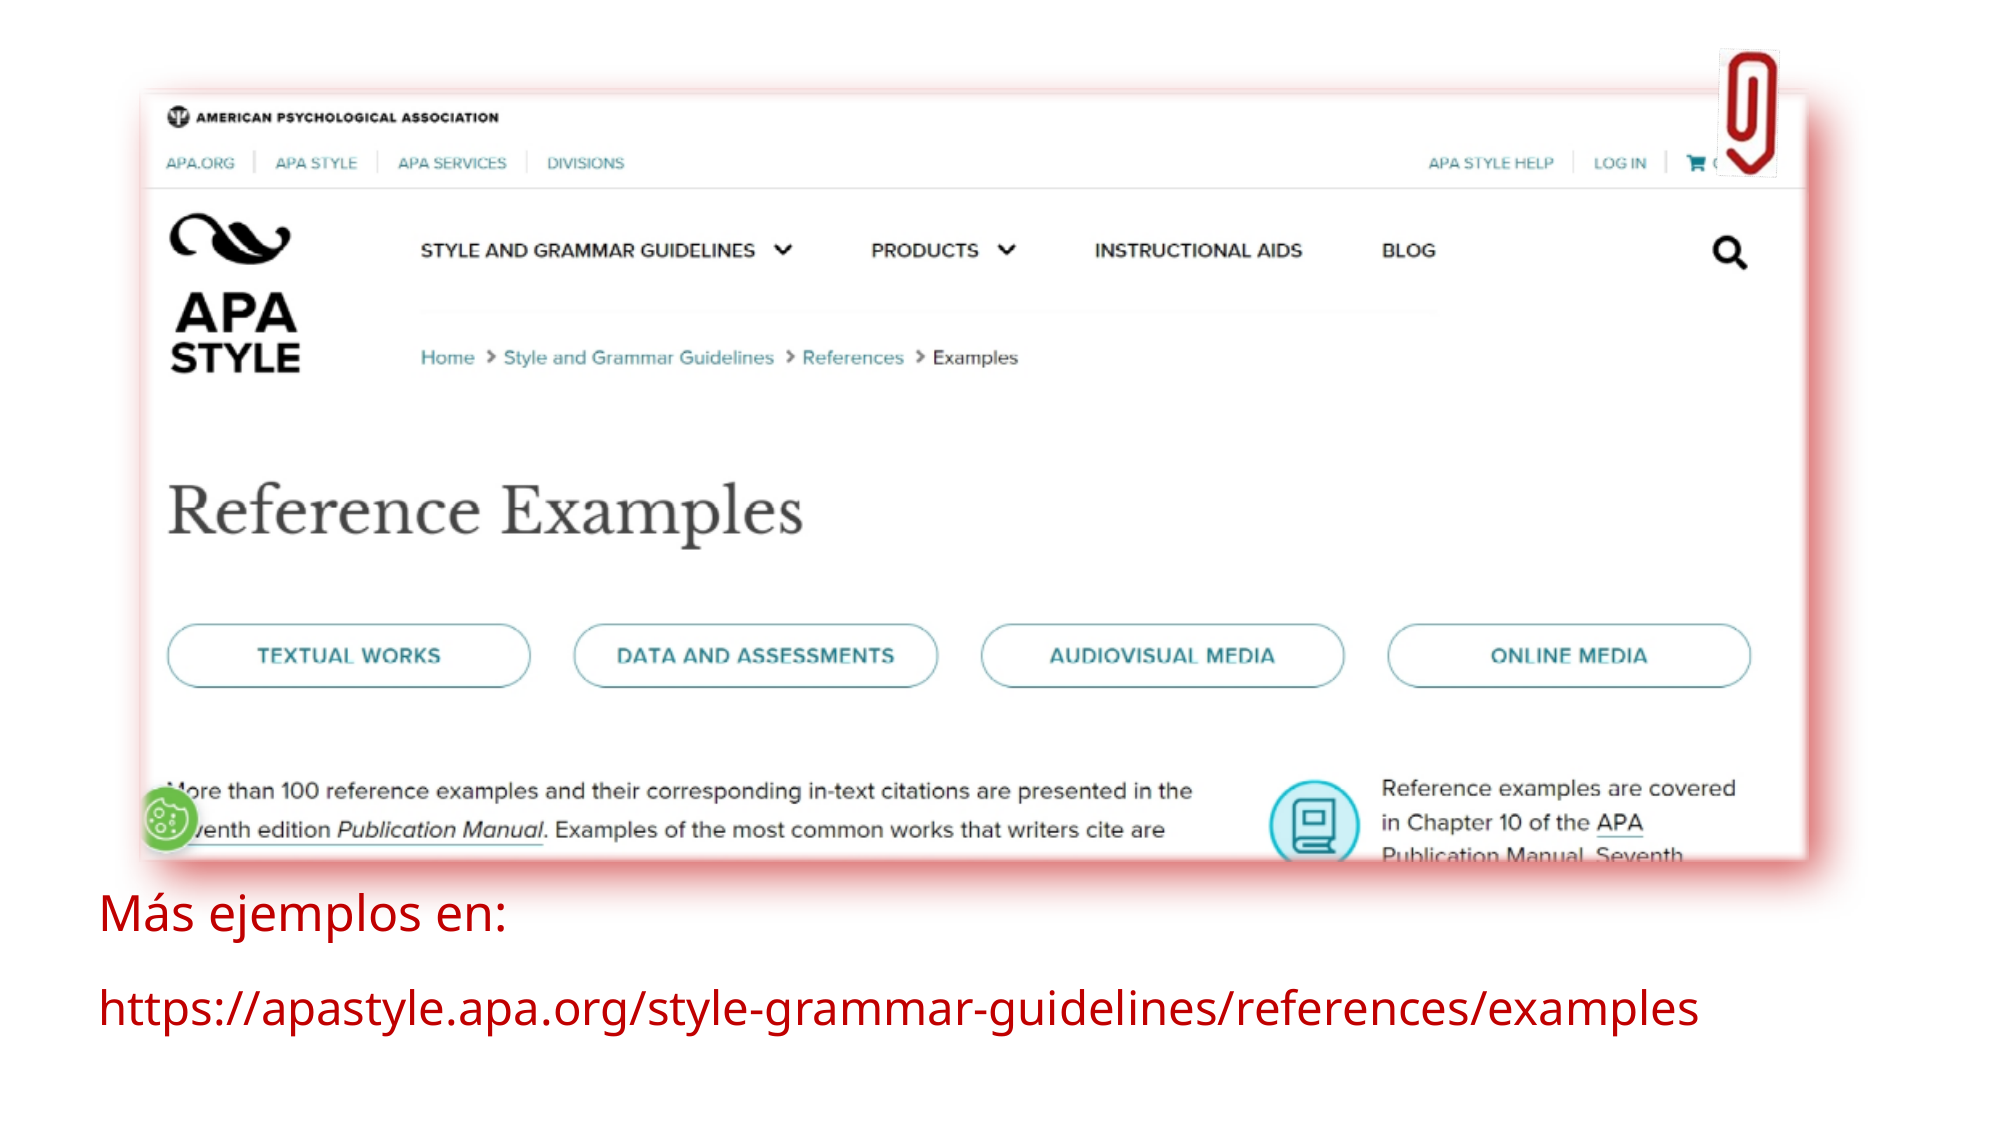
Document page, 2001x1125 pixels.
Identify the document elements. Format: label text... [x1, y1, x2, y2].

text_box Más ejemplos en: [83, 814, 1917, 949]
picture [139, 25, 1832, 862]
list https://apastyle.apa.org/style-grammar-guidelines/references/examples [83, 977, 1809, 1053]
